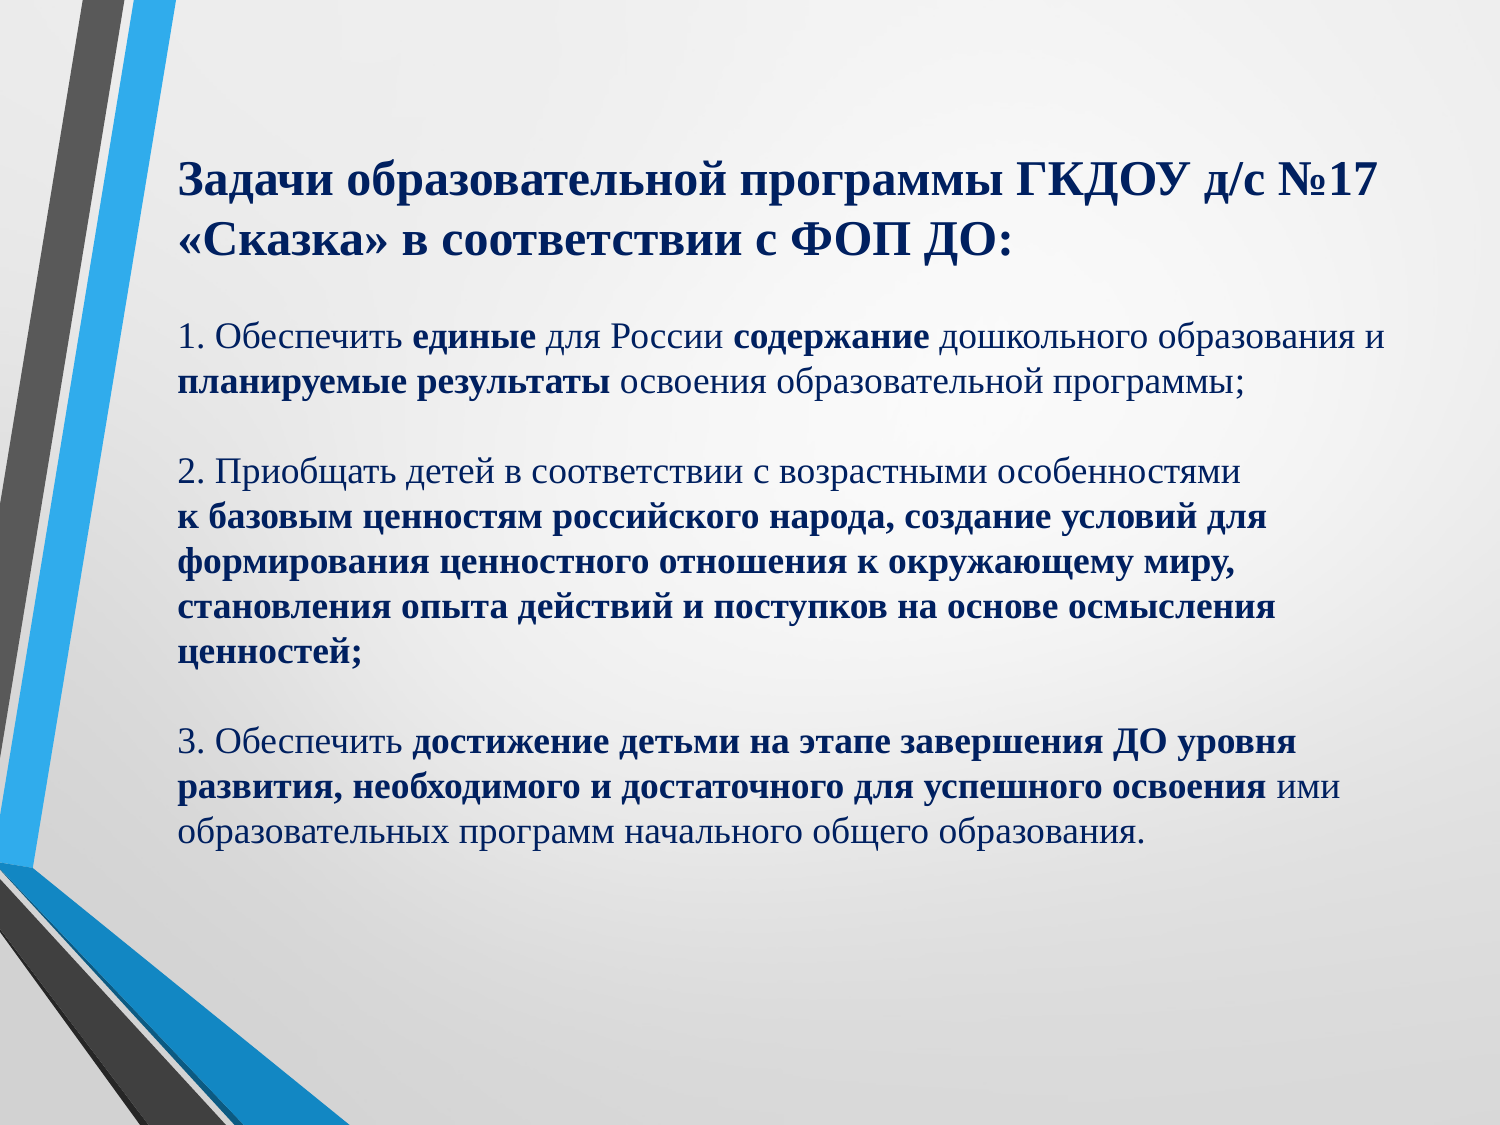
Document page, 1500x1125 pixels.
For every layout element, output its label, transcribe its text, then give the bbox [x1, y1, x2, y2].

text_box Задачи образовательной программы ГКДОУ д/с №17 «Сказка» в соответствии с ФОП ДО: 1. Обеспечить единые для России содержание дошкольного образования и планируемые результаты освоения образовательной программы; 2. Приобщать детей в соответствии с возрастными особенностями к базовым ценностям российского народа, создание условий для формирования ценностного отношения к окружающему миру, становления опыта действий и поступков на основе осмысления ценностей; 3. Обеспечить достижение детьми на этапе завершения ДО уровня развития, необходимого и достаточного для успешного освоения ими образовательных программ начального общего образования. [162, 138, 1413, 904]
